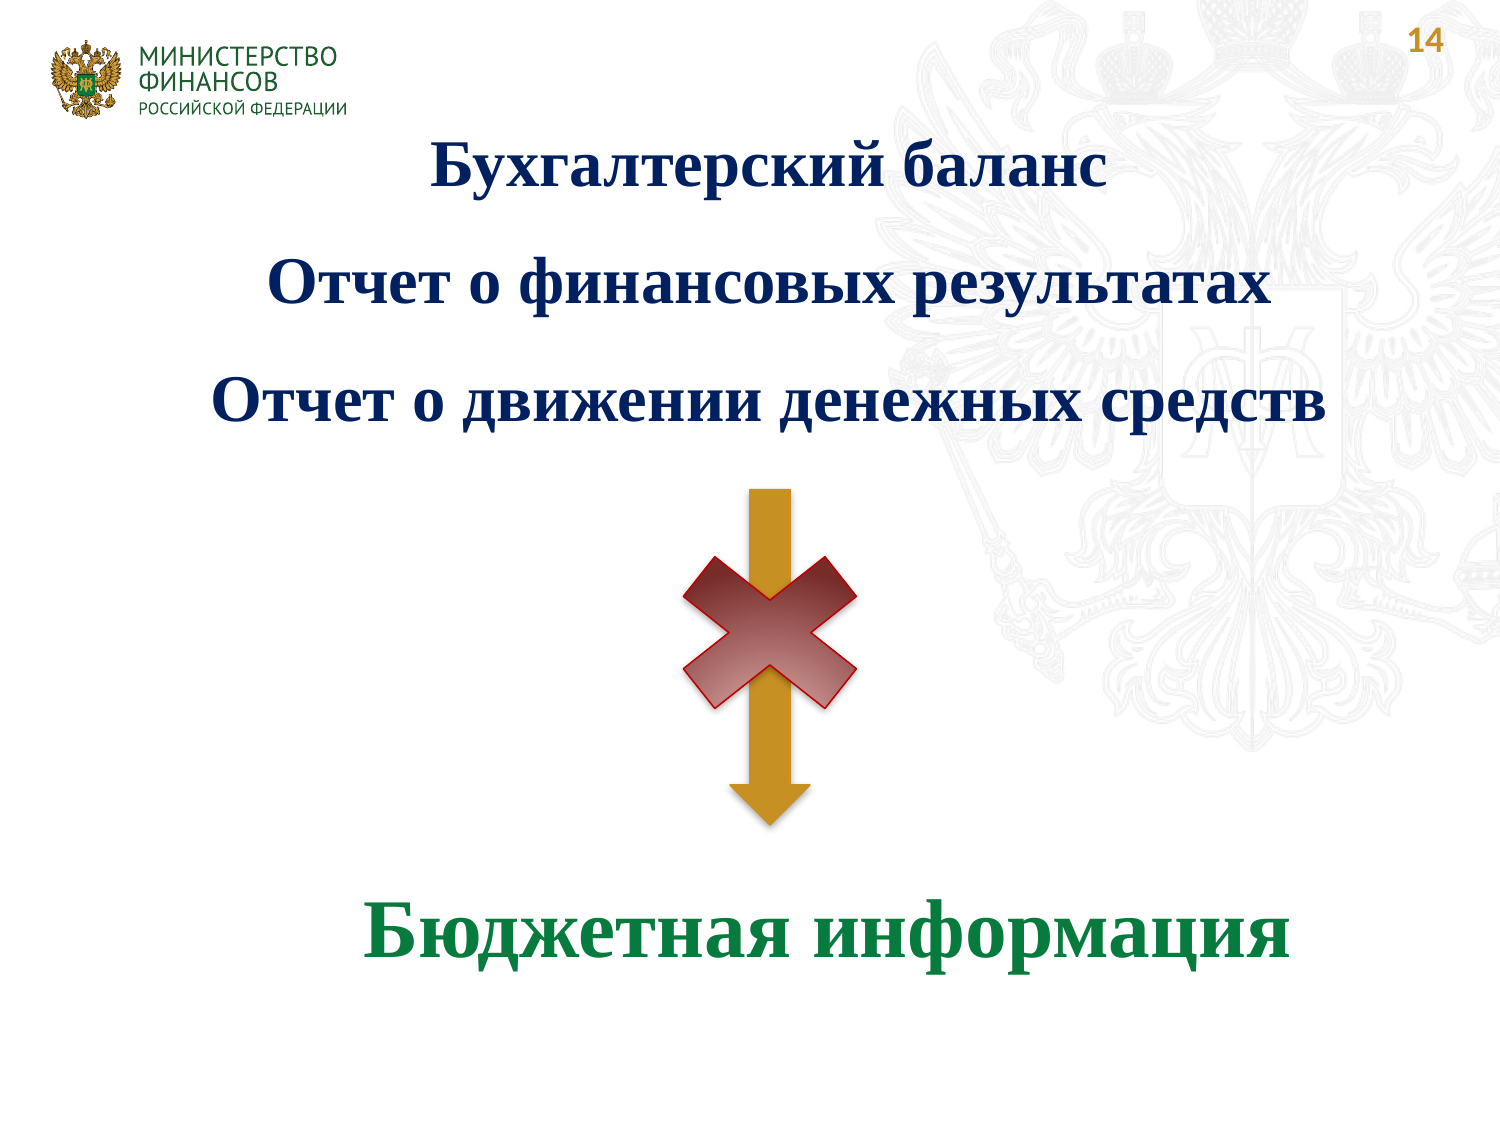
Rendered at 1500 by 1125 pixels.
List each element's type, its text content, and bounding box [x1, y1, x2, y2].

slide_number 14 [1391, 8, 1474, 68]
text_box Бухгалтерский баланс Отчет о финансовых результатах Отчет о движении денежных средств [138, 112, 1402, 490]
text_box [729, 676, 811, 826]
text_box [749, 488, 791, 595]
text_box Бюджетная информация [270, 866, 1386, 963]
text_box [682, 556, 858, 710]
